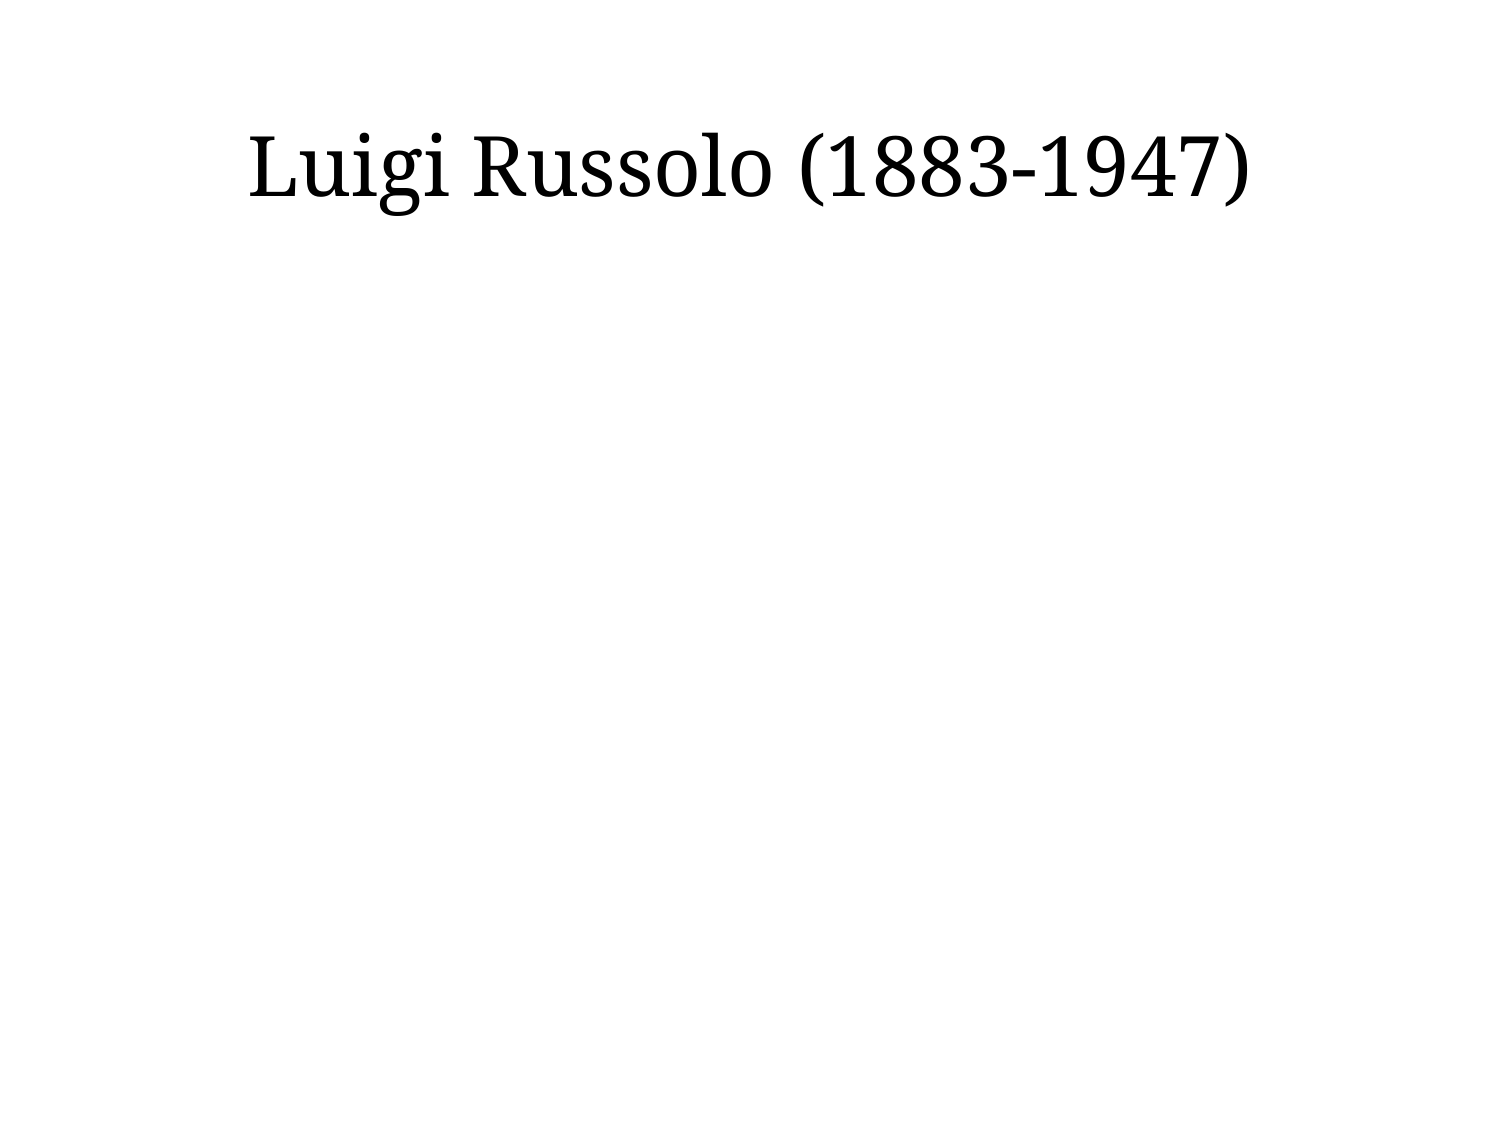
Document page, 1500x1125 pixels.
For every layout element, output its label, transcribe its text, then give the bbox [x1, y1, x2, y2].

title Luigi Russolo (1883-1947) [0, 0, 1500, 327]
